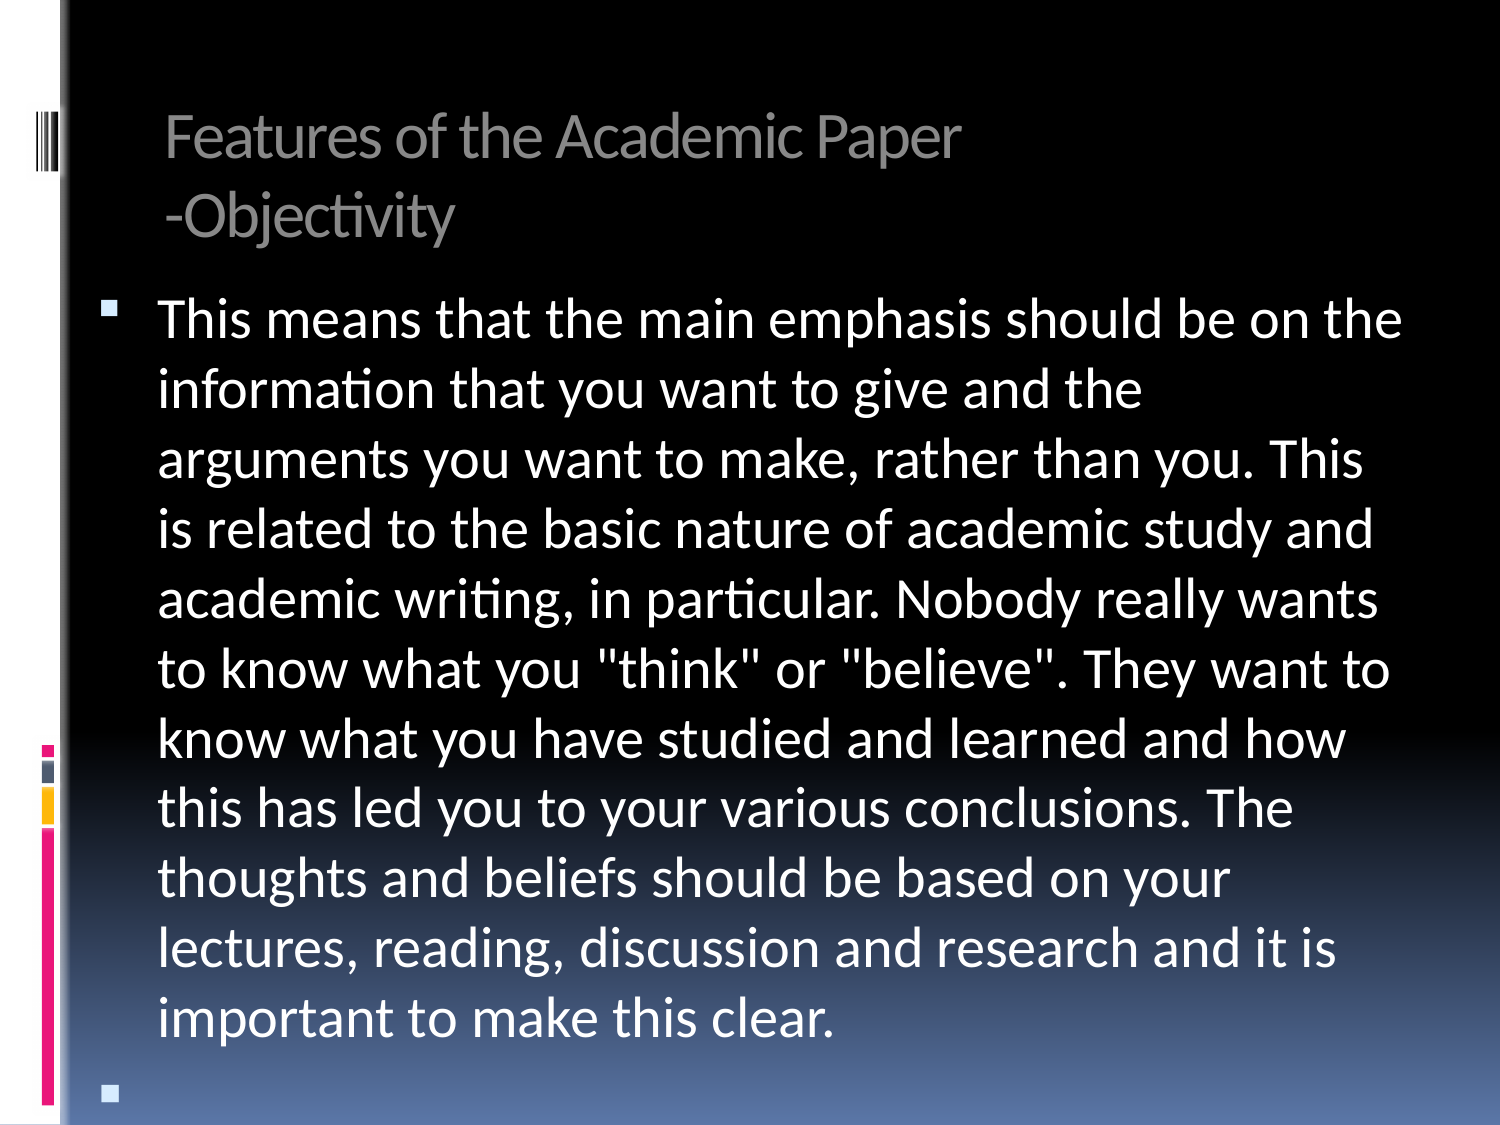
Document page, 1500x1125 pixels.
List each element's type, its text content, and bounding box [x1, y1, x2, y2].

list This means that the main emphasis should be on the information that you want to give and the arguments you want to make, rather than you. This is related to the basic nature of academic study and academic writing, in particular. Nobody really wants to know what you "think" or "believe". They want to know what you have studied and learned and how this has led you to your various conclusions. The thoughts and beliefs should be based on your lectures, reading, discussion and research and it is important to make this clear. [69, 273, 1420, 1081]
title Features of the Academic Paper -Objectivity [150, 83, 1425, 234]
